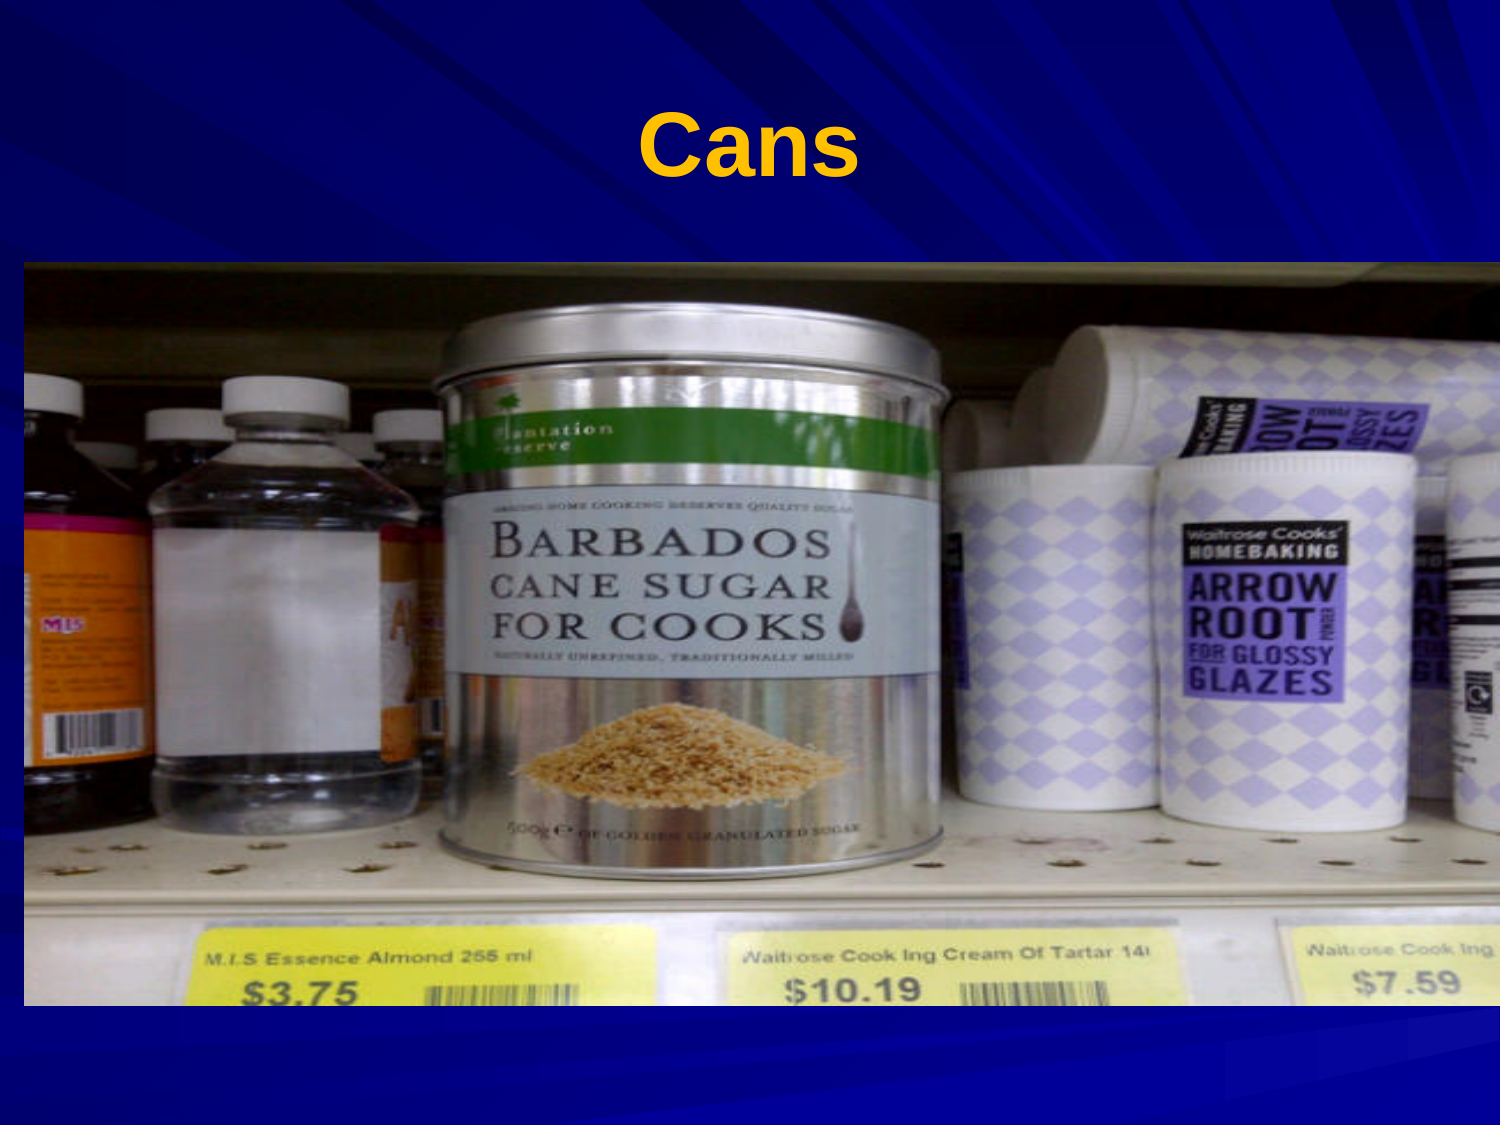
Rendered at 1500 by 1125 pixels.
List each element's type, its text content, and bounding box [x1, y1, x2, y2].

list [24, 262, 1500, 1006]
title Cans [74, 45, 1426, 234]
